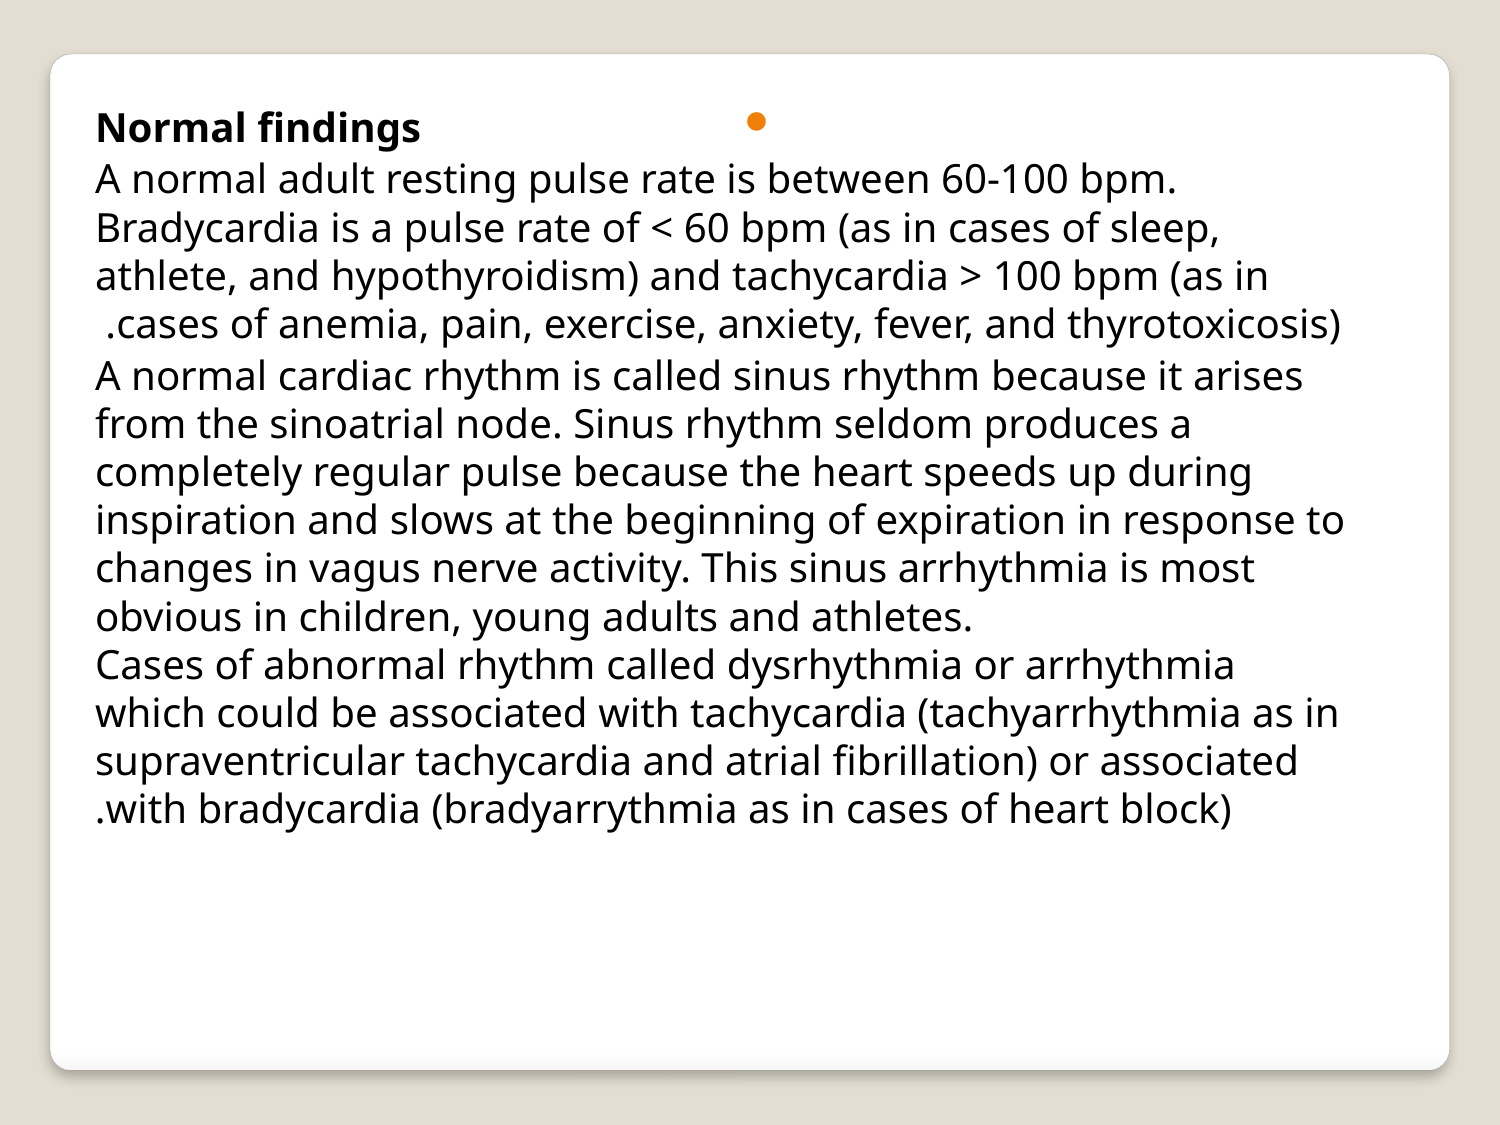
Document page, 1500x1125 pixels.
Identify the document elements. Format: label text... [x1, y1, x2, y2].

list Normal findings A normal adult resting pulse rate is between 60-100 bpm. Bradycardia is a pulse rate of < 60 bpm (as in cases of sleep, athlete, and hypothyroidism) and tachycardia > 100 bpm (as in cases of anemia, pain, exercise, anxiety, fever, and thyrotoxicosis). A normal cardiac rhythm is called sinus rhythm because it arises from the sinoatrial node. Sinus rhythm seldom produces a completely regular pulse because the heart speeds up during inspiration and slows at the beginning of expiration in response to changes in vagus nerve activity. This sinus arrhythmia is most obvious in children, young adults and athletes. Cases of abnormal rhythm called dysrhythmia or arrhythmia which could be associated with tachycardia (tachyarrhythmia as in supraventricular tachycardia and atrial fibrillation) or associated with bradycardia (bradyarrythmia as in cases of heart block). [64, 86, 1412, 941]
